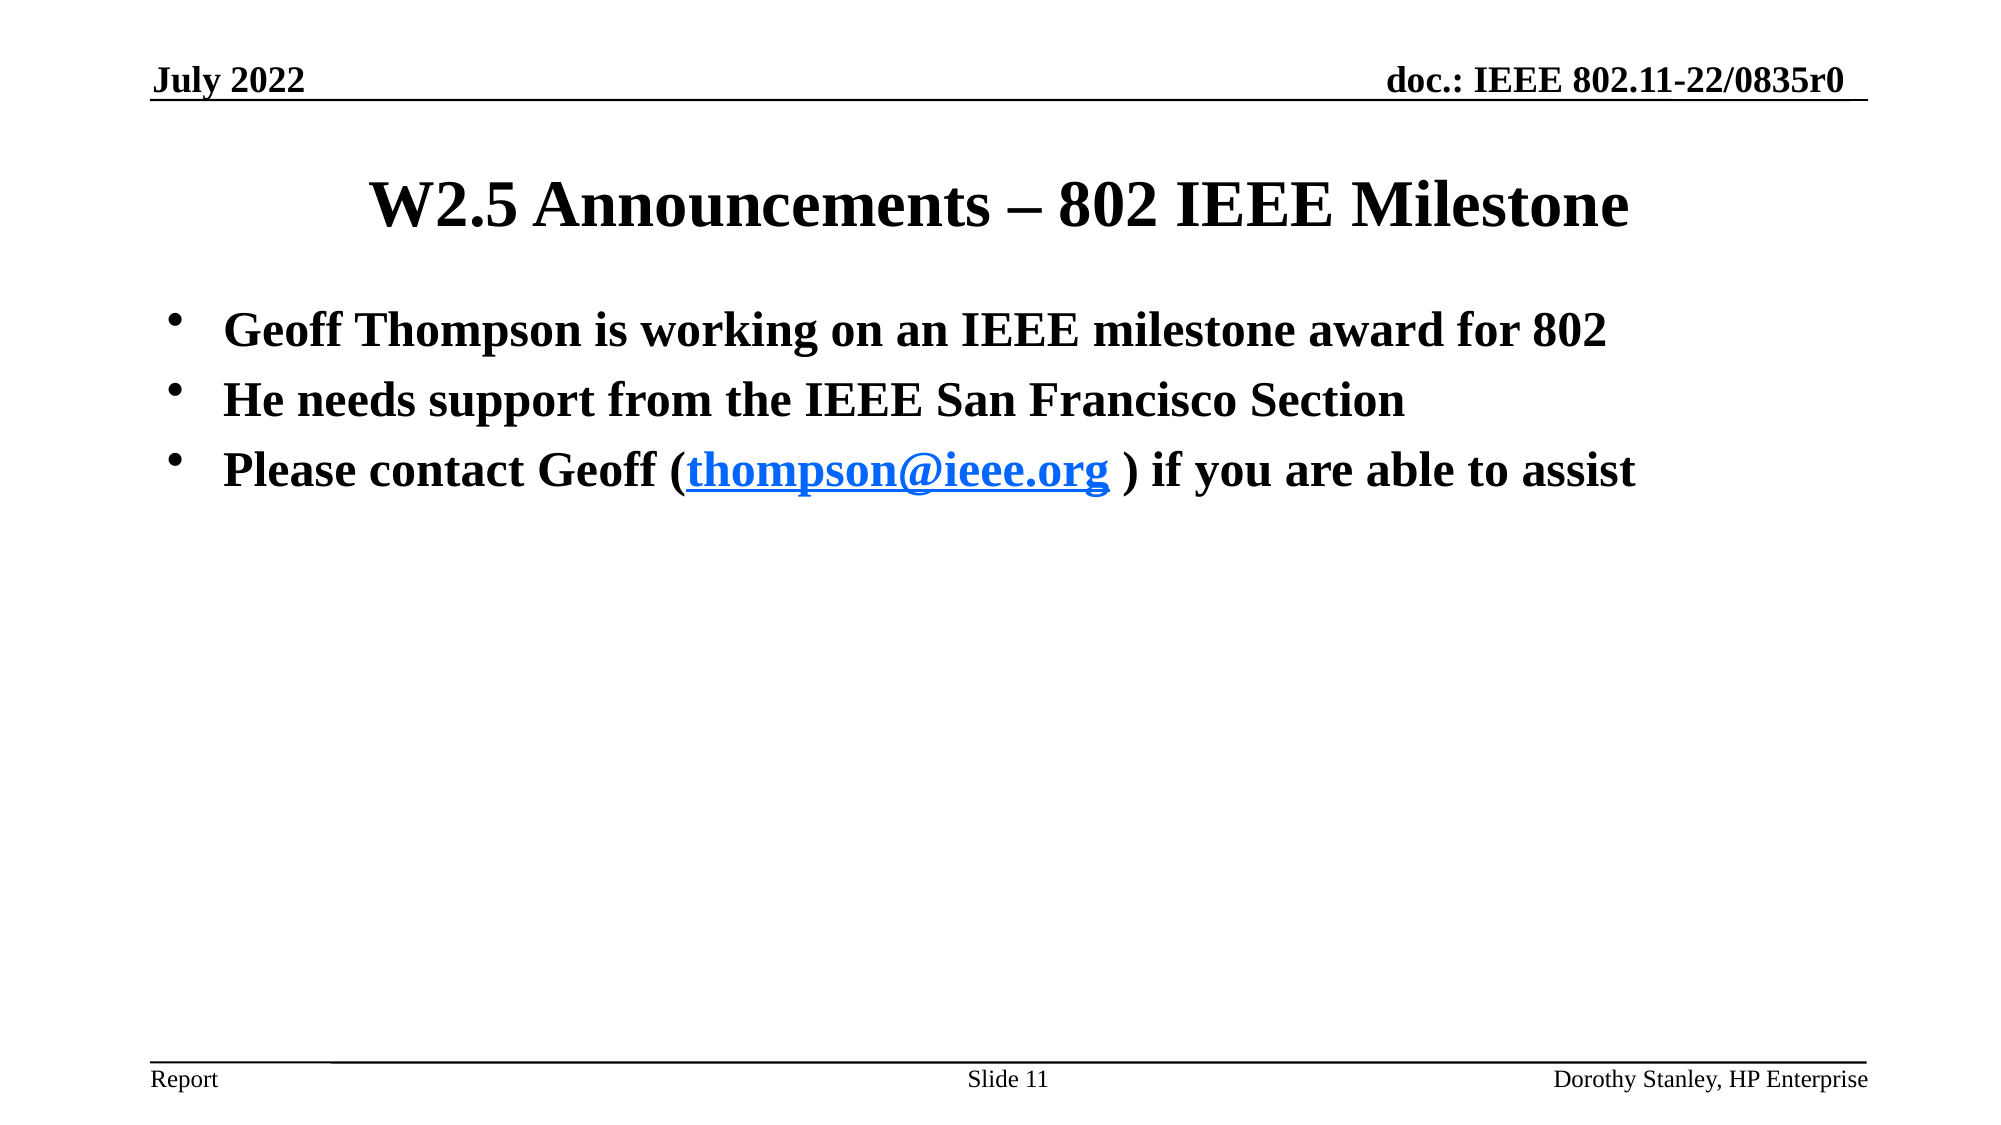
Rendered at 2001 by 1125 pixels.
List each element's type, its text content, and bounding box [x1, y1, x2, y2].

slide_number Slide 11 [964, 1061, 1053, 1093]
list Geoff Thompson is working on an IEEE milestone award for 802 He needs support from the IEEE San Francisco Section Please contact Geoff (thompson@ieee.org ) if you are able to assist [151, 288, 1869, 1063]
title W2.5 Announcements – 802 IEEE Milestone [150, 112, 1850, 288]
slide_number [152, 54, 312, 101]
footer Dorothy Stanley, HP Enterprise [1513, 1061, 1869, 1093]
